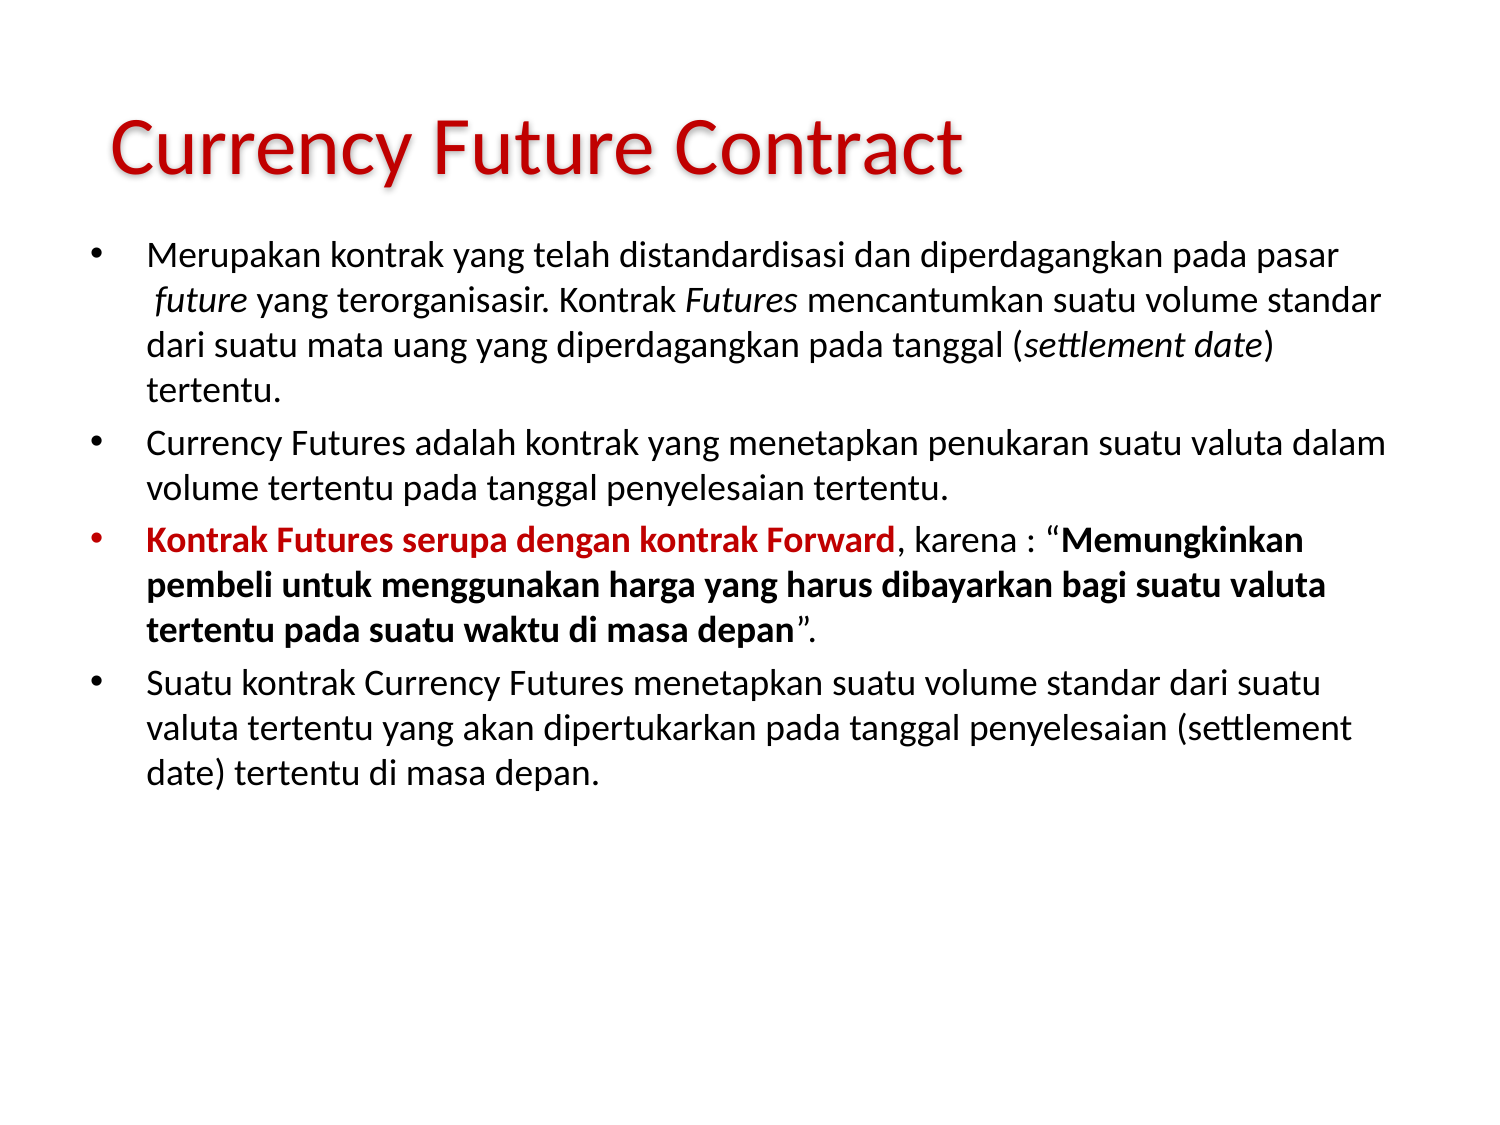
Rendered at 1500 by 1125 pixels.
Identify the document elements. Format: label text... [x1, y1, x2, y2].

list Merupakan kontrak yang telah distandardisasi dan diperdagangkan pada pasar future yang terorganisasir. Kontrak Futures mencantumkan suatu volume standar dari suatu mata uang yang diperdagangkan pada tanggal (settlement date) tertentu. Currency Futures adalah kontrak yang menetapkan penukaran suatu valuta dalam volume tertentu pada tanggal penyelesaian tertentu. Kontrak Futures serupa dengan kontrak Forward, karena : “Memungkinkan pembeli untuk menggunakan harga yang harus dibayarkan bagi suatu valuta tertentu pada suatu waktu di masa depan”. Suatu kontrak Currency Futures menetapkan suatu volume standar dari suatu valuta tertentu yang akan dipertukarkan pada tanggal penyelesaian (settlement date) tertentu di masa depan. [75, 222, 1425, 1005]
text_box Currency Future Contract [74, 62, 1425, 213]
